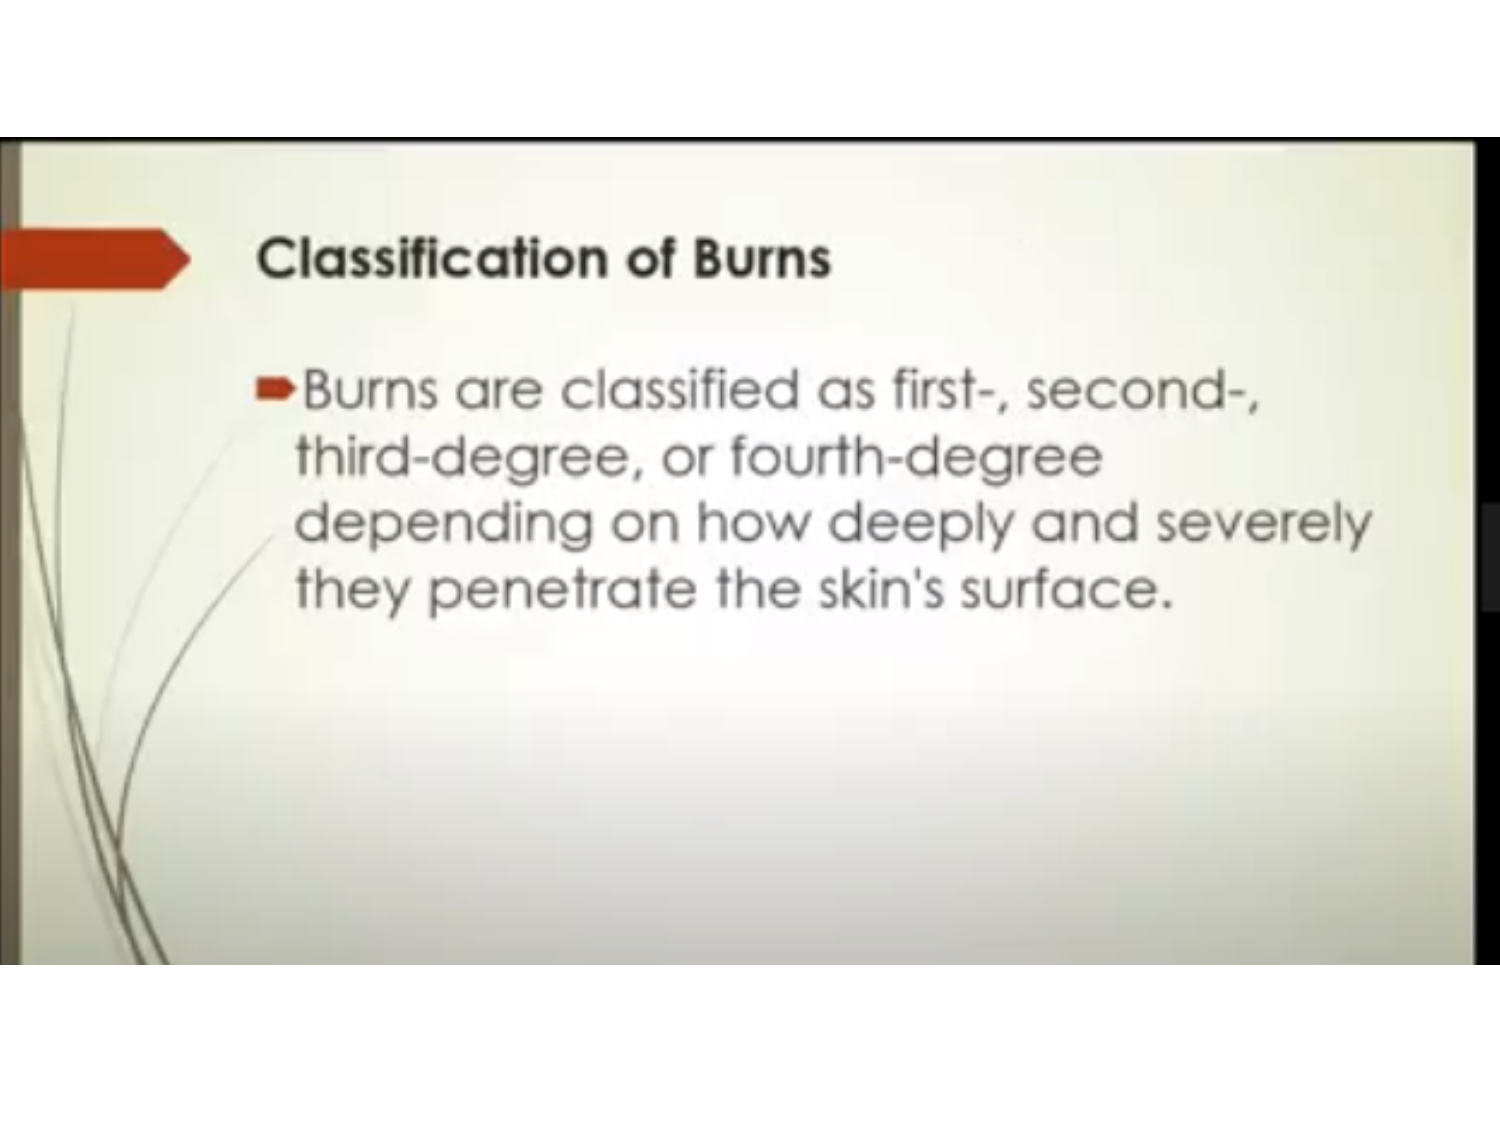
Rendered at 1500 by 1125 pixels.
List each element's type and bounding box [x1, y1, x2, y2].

picture [0, 137, 1500, 965]
